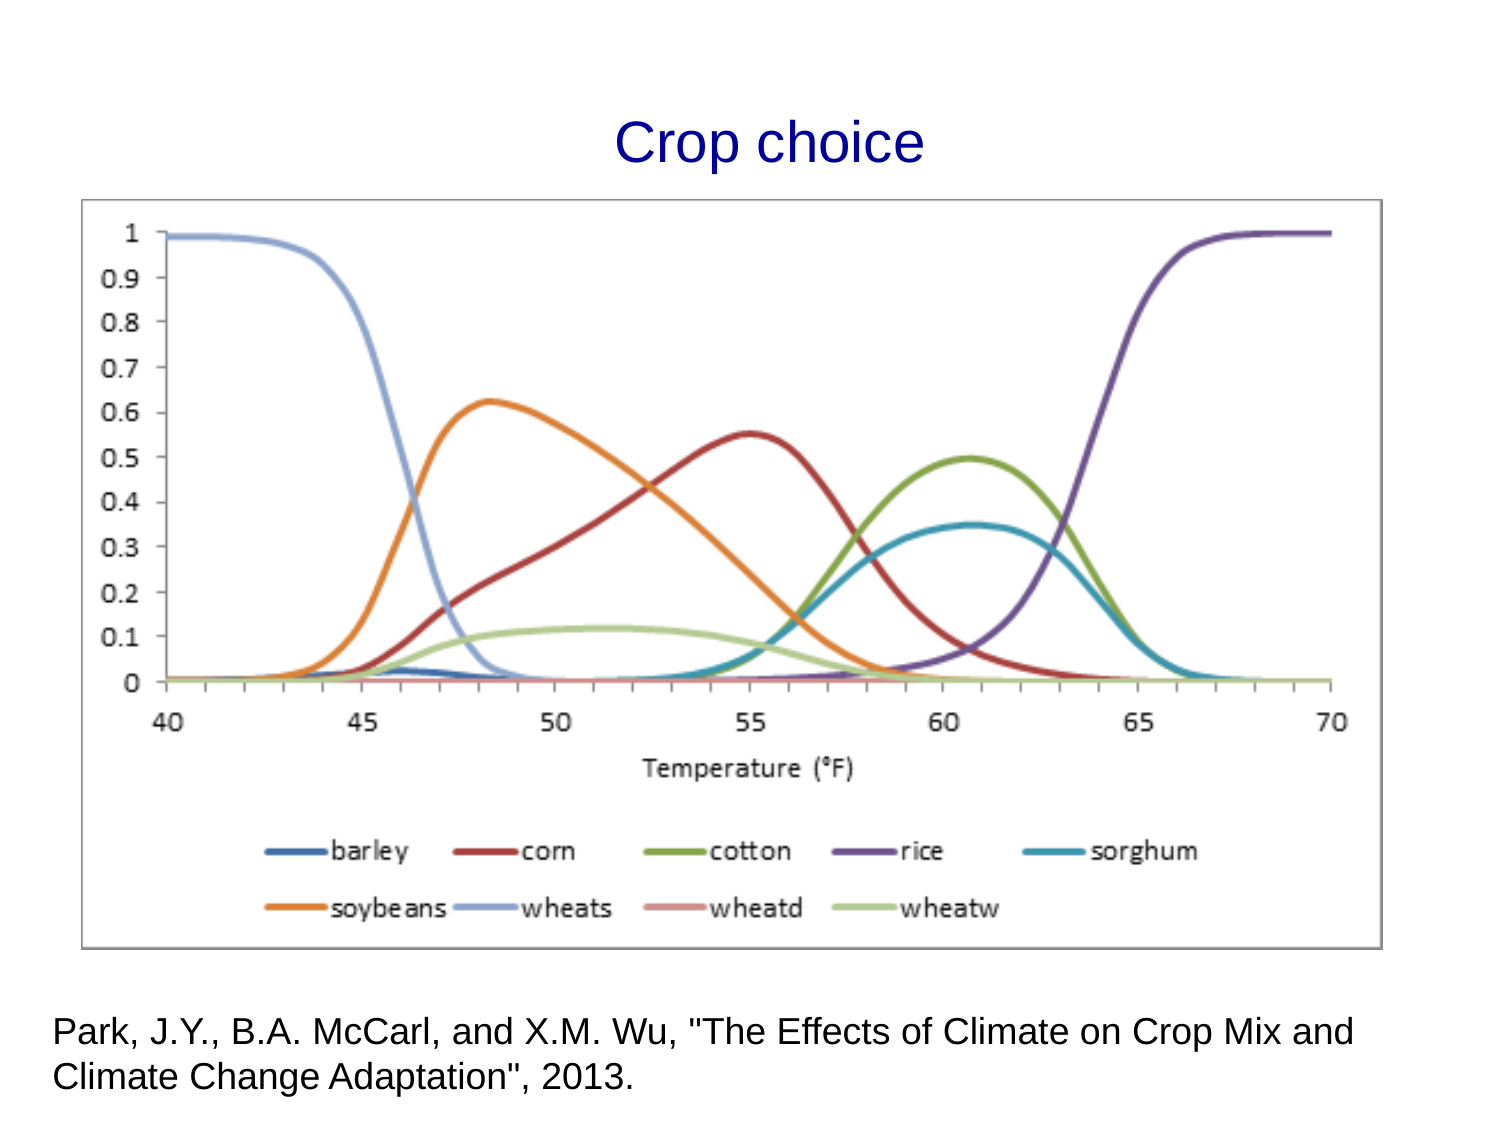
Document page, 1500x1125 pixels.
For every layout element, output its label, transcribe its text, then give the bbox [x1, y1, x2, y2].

title Crop choice [132, 45, 1408, 233]
text_box Park, J.Y., B.A. McCarl, and X.M. Wu, "The Effects of Climate on Crop Mix and Climate Change Adaptation", 2013. [37, 999, 1463, 1105]
picture [81, 199, 1383, 951]
